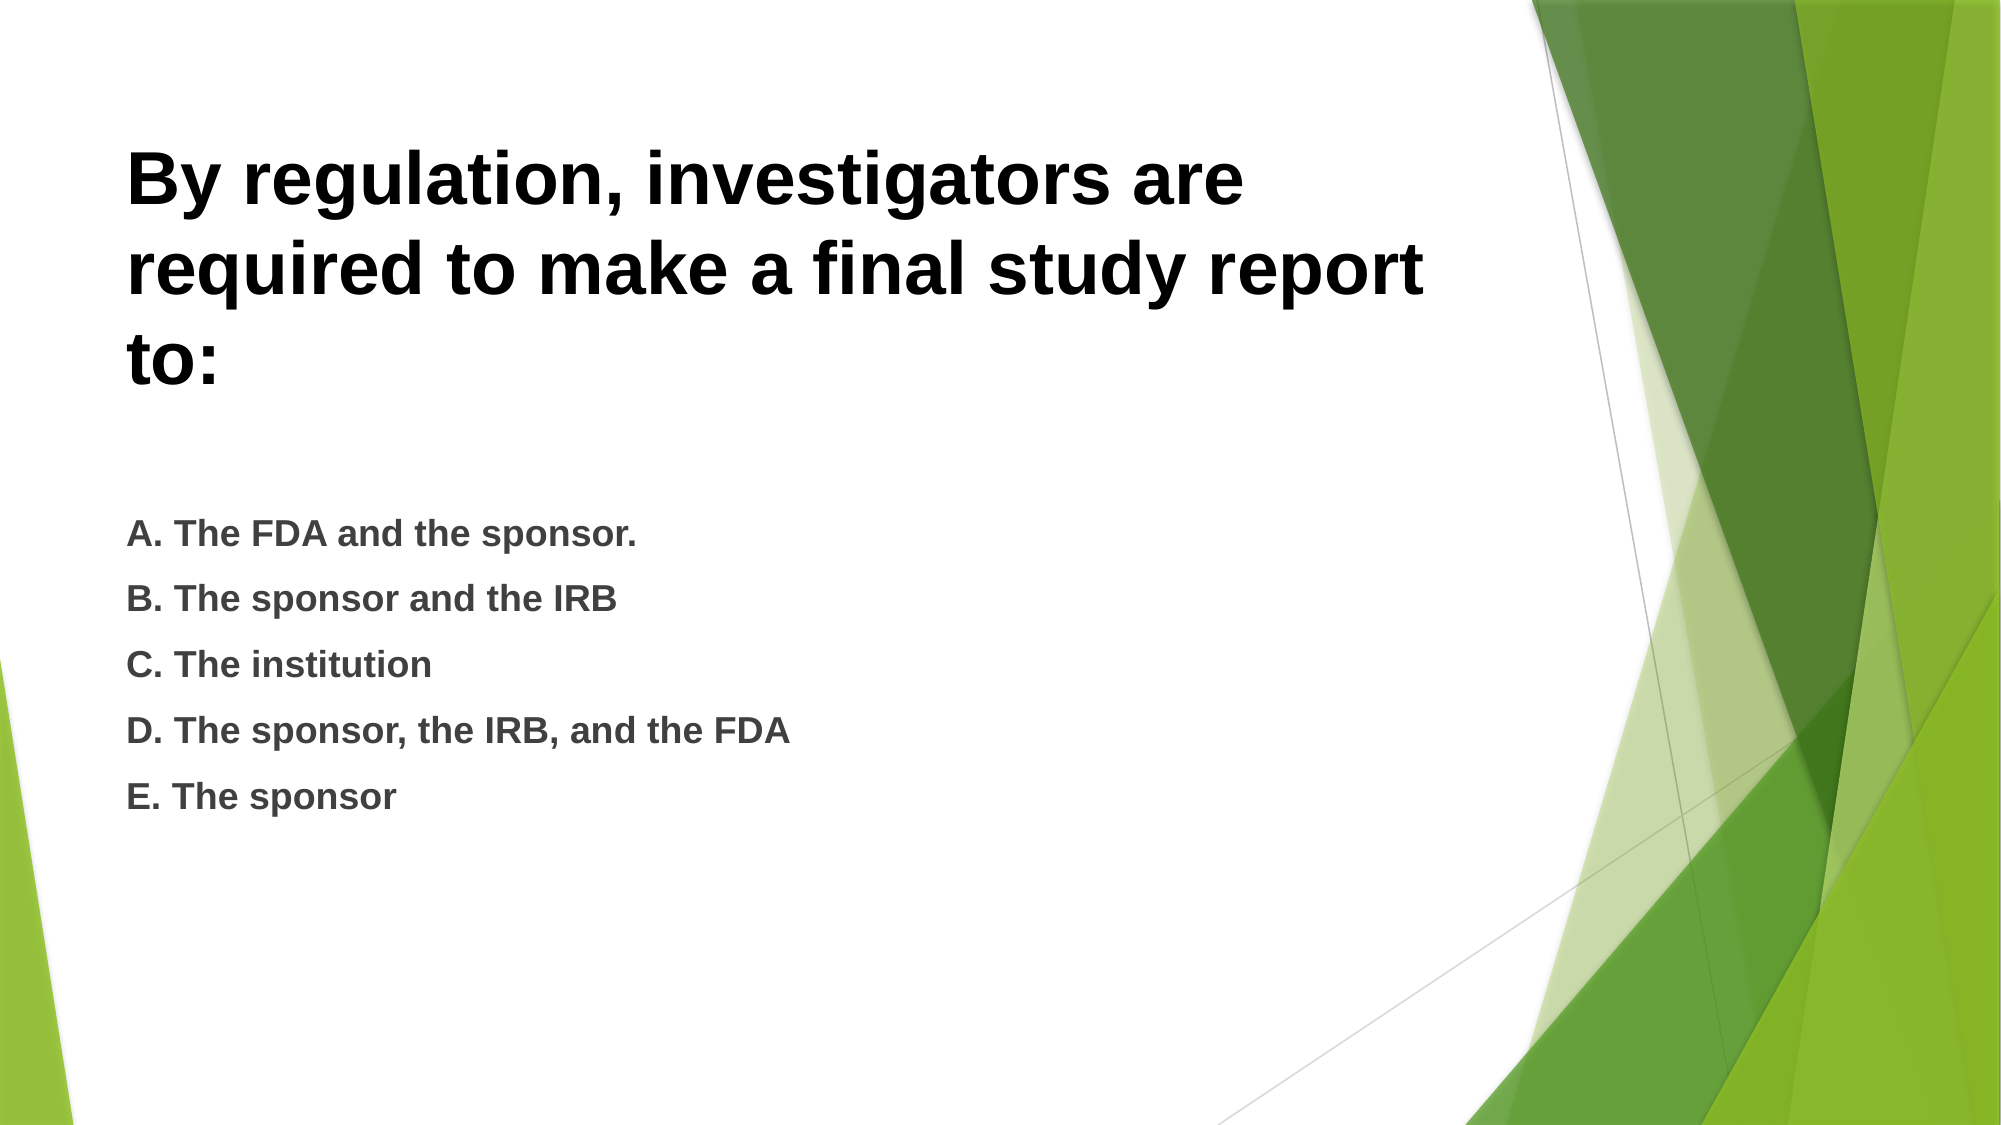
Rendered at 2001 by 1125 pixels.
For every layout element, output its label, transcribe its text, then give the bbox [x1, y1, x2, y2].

list A. The FDA and the sponsor. B. The sponsor and the IRB C. The institution D. The sponsor, the IRB, and the FDA E. The sponsor [111, 501, 1522, 992]
title By regulation, investigators are required to make a final study report to: [111, 121, 1522, 395]
